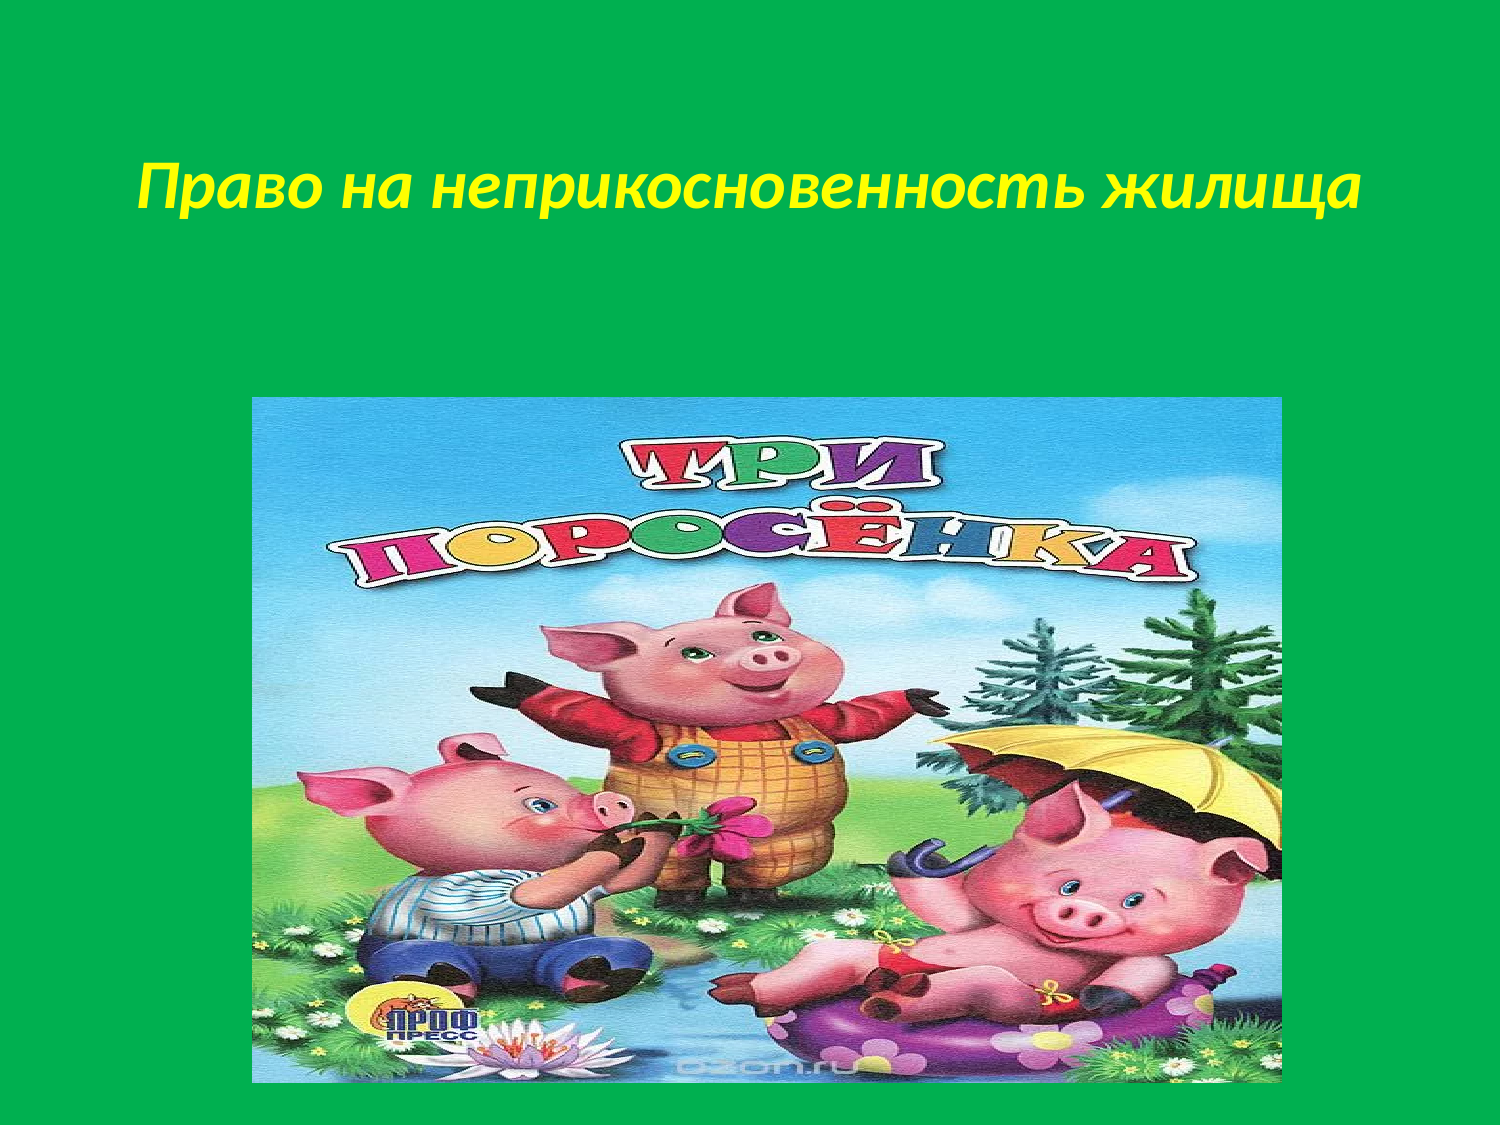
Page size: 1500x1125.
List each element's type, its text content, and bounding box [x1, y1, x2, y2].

title Право на неприкосновенность жилища [75, 45, 1425, 233]
picture [252, 396, 1282, 1083]
